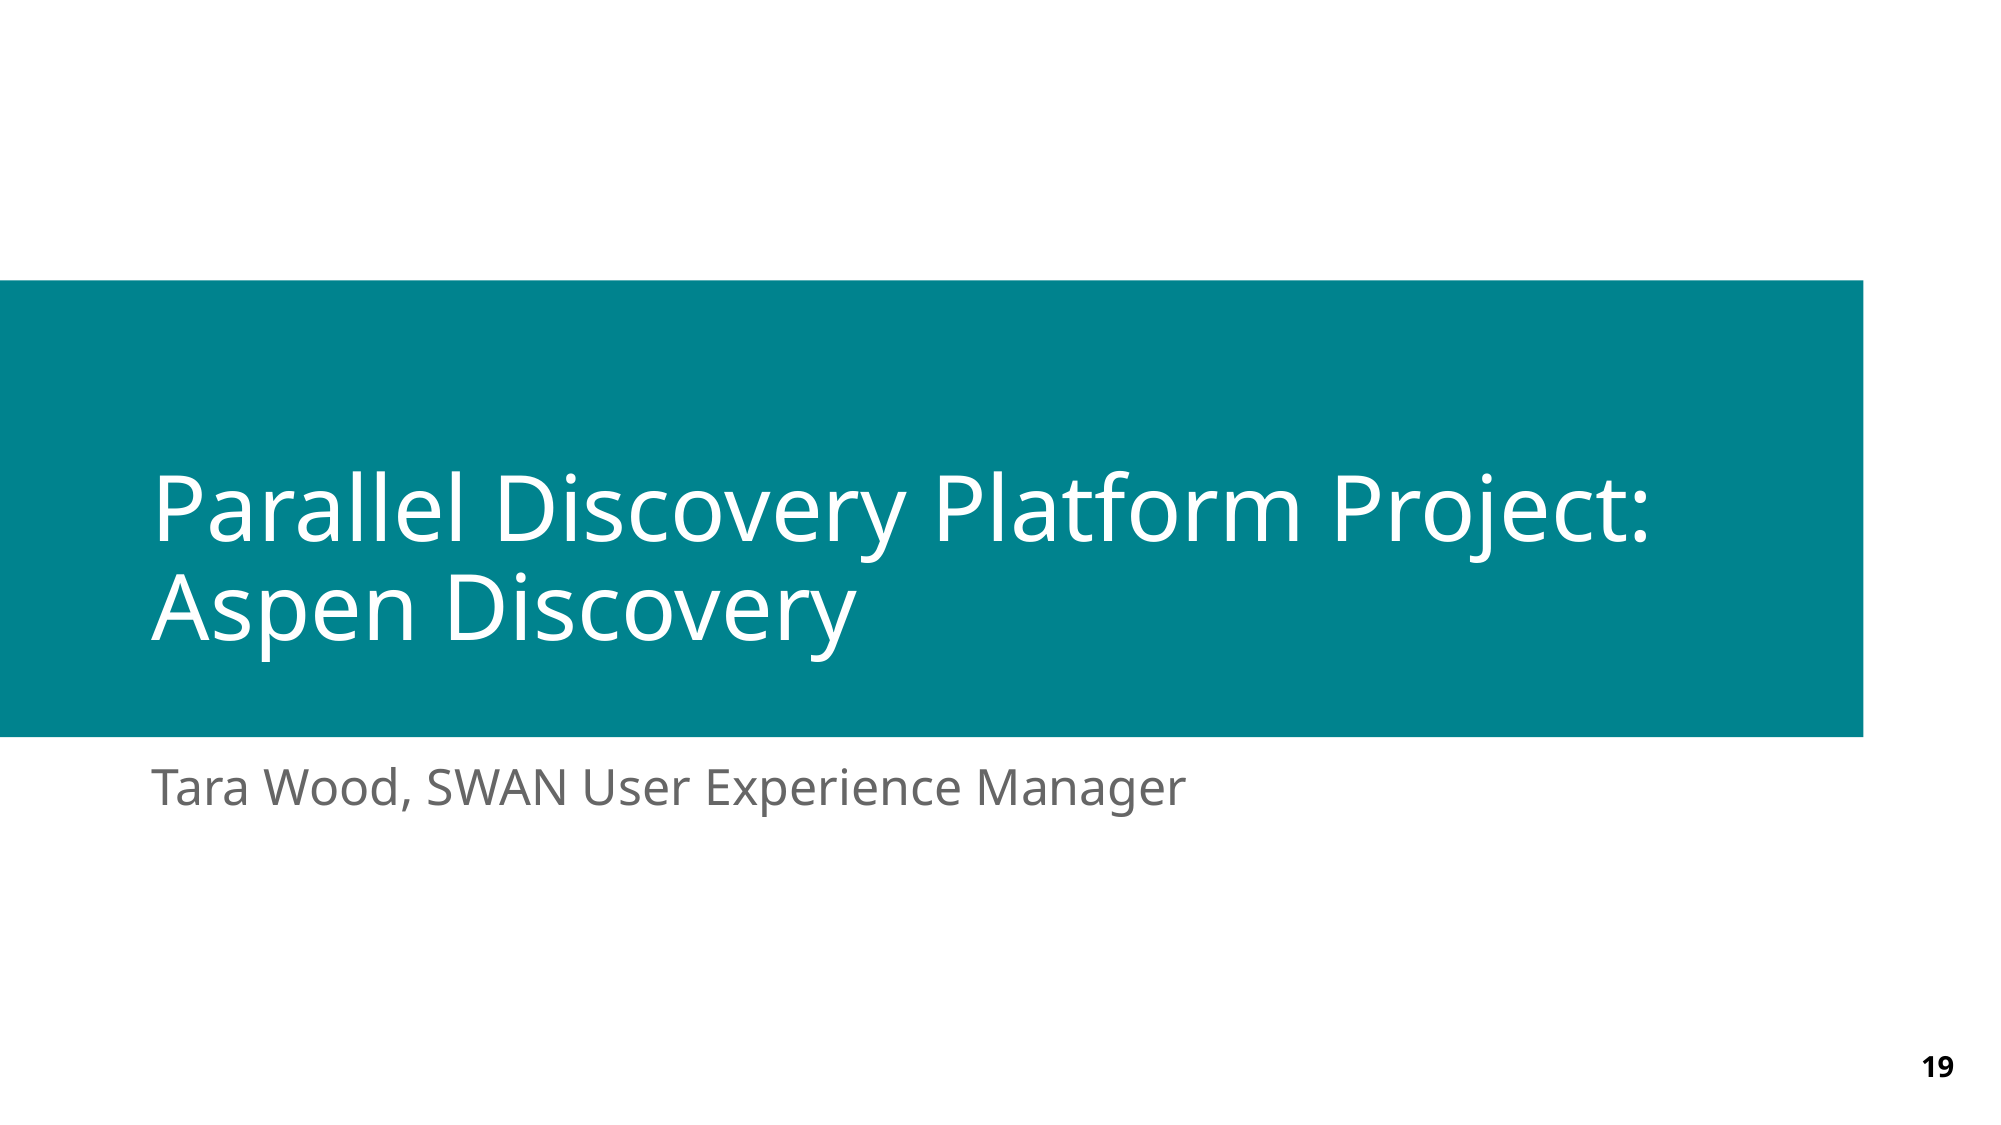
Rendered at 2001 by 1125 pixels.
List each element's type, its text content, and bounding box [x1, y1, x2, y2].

list Tara Wood, SWAN User Experience Manager [136, 754, 1862, 988]
title Parallel Discovery Platform Project: Aspen Discovery [136, 280, 1862, 668]
slide_number 19 [1894, 1038, 1982, 1099]
